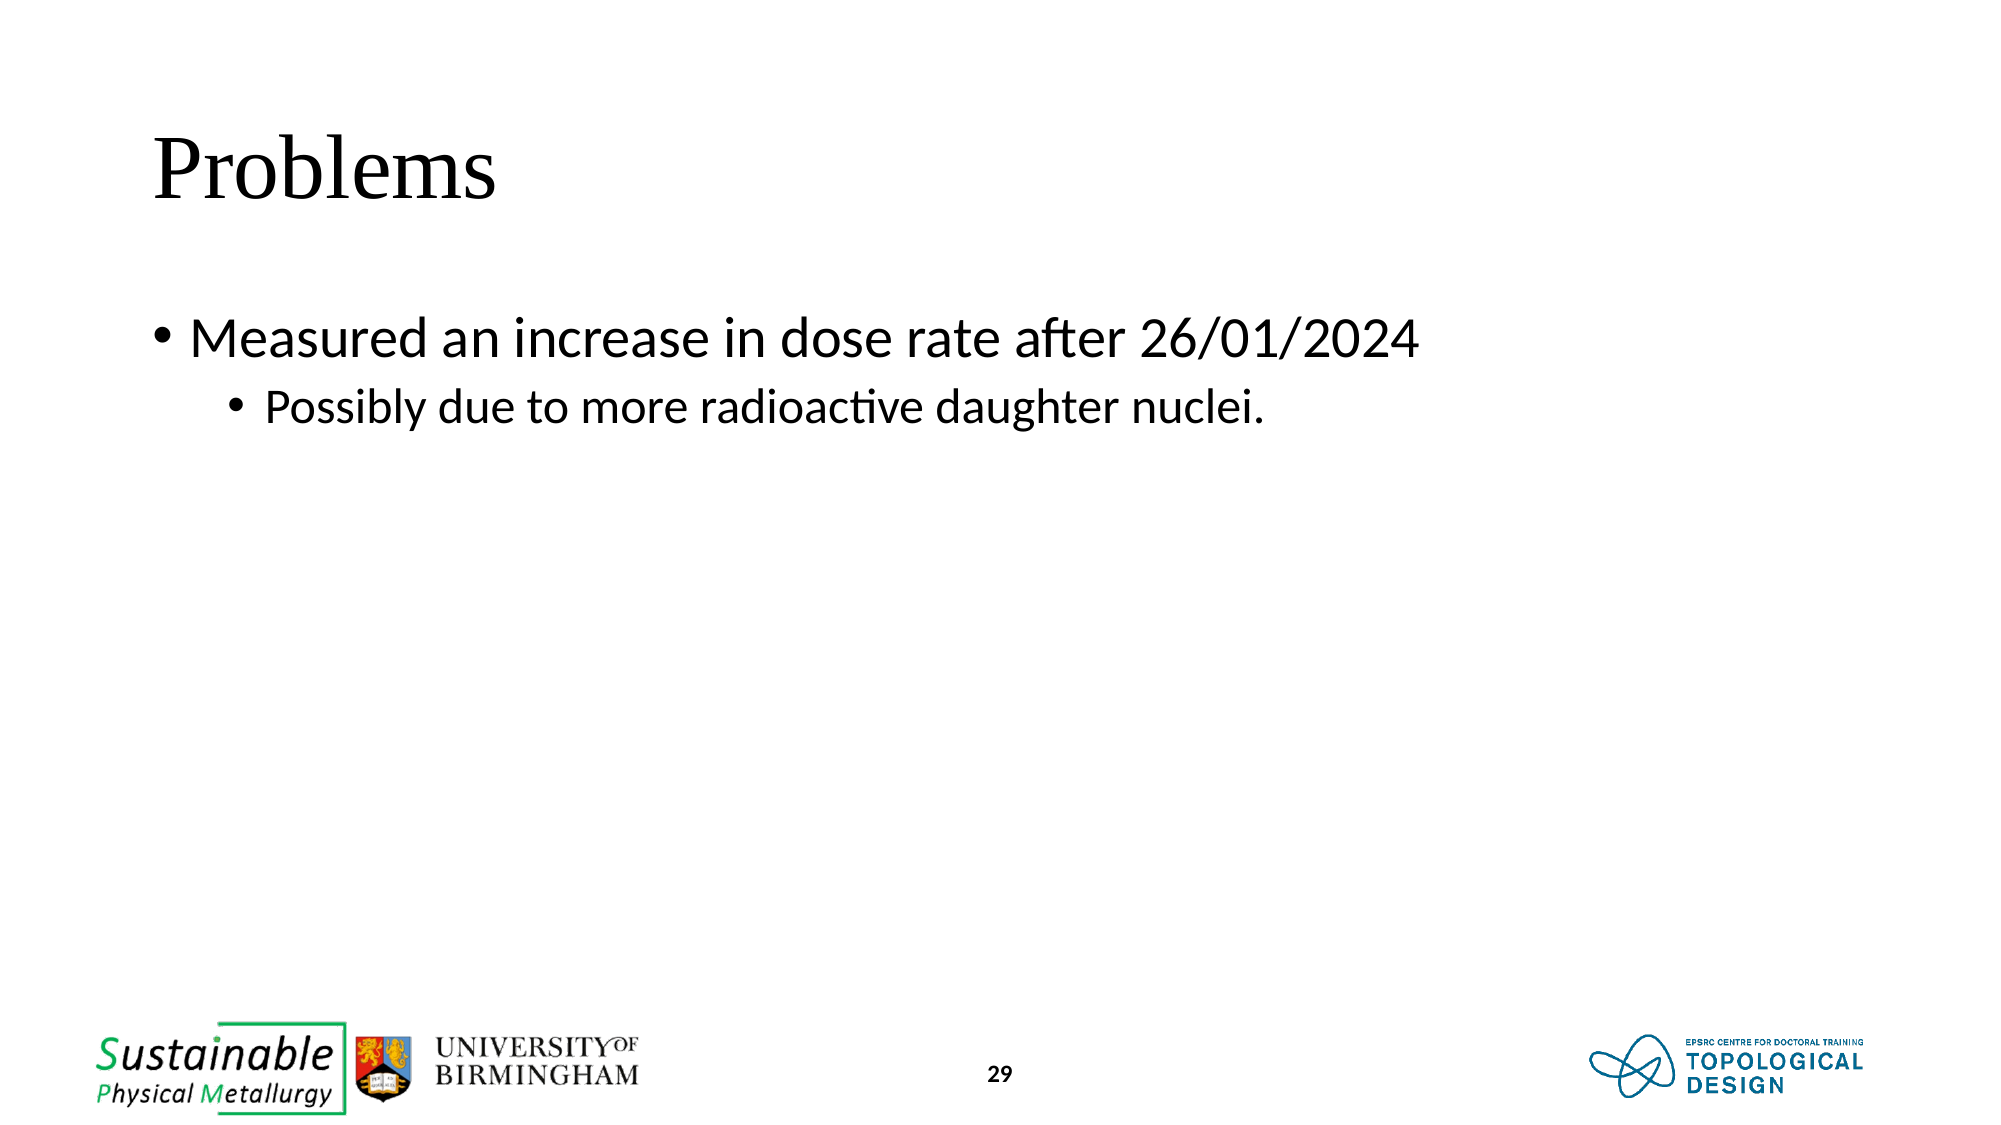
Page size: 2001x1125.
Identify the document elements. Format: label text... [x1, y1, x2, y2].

picture [1593, 1055, 1621, 1075]
picture [1622, 1074, 1646, 1095]
picture [1627, 1038, 1672, 1084]
picture [1623, 1067, 1632, 1074]
picture [65, 1013, 641, 1120]
picture [1642, 1061, 1658, 1077]
picture [1589, 1032, 1863, 1098]
list Measured an increase in dose rate after 26/01/2024 Possibly due to more radioactive daughter nuclei. [137, 299, 1863, 1014]
picture [1589, 1064, 1623, 1098]
slide_number 29 [774, 1042, 1225, 1103]
title Problems [137, 59, 1863, 278]
